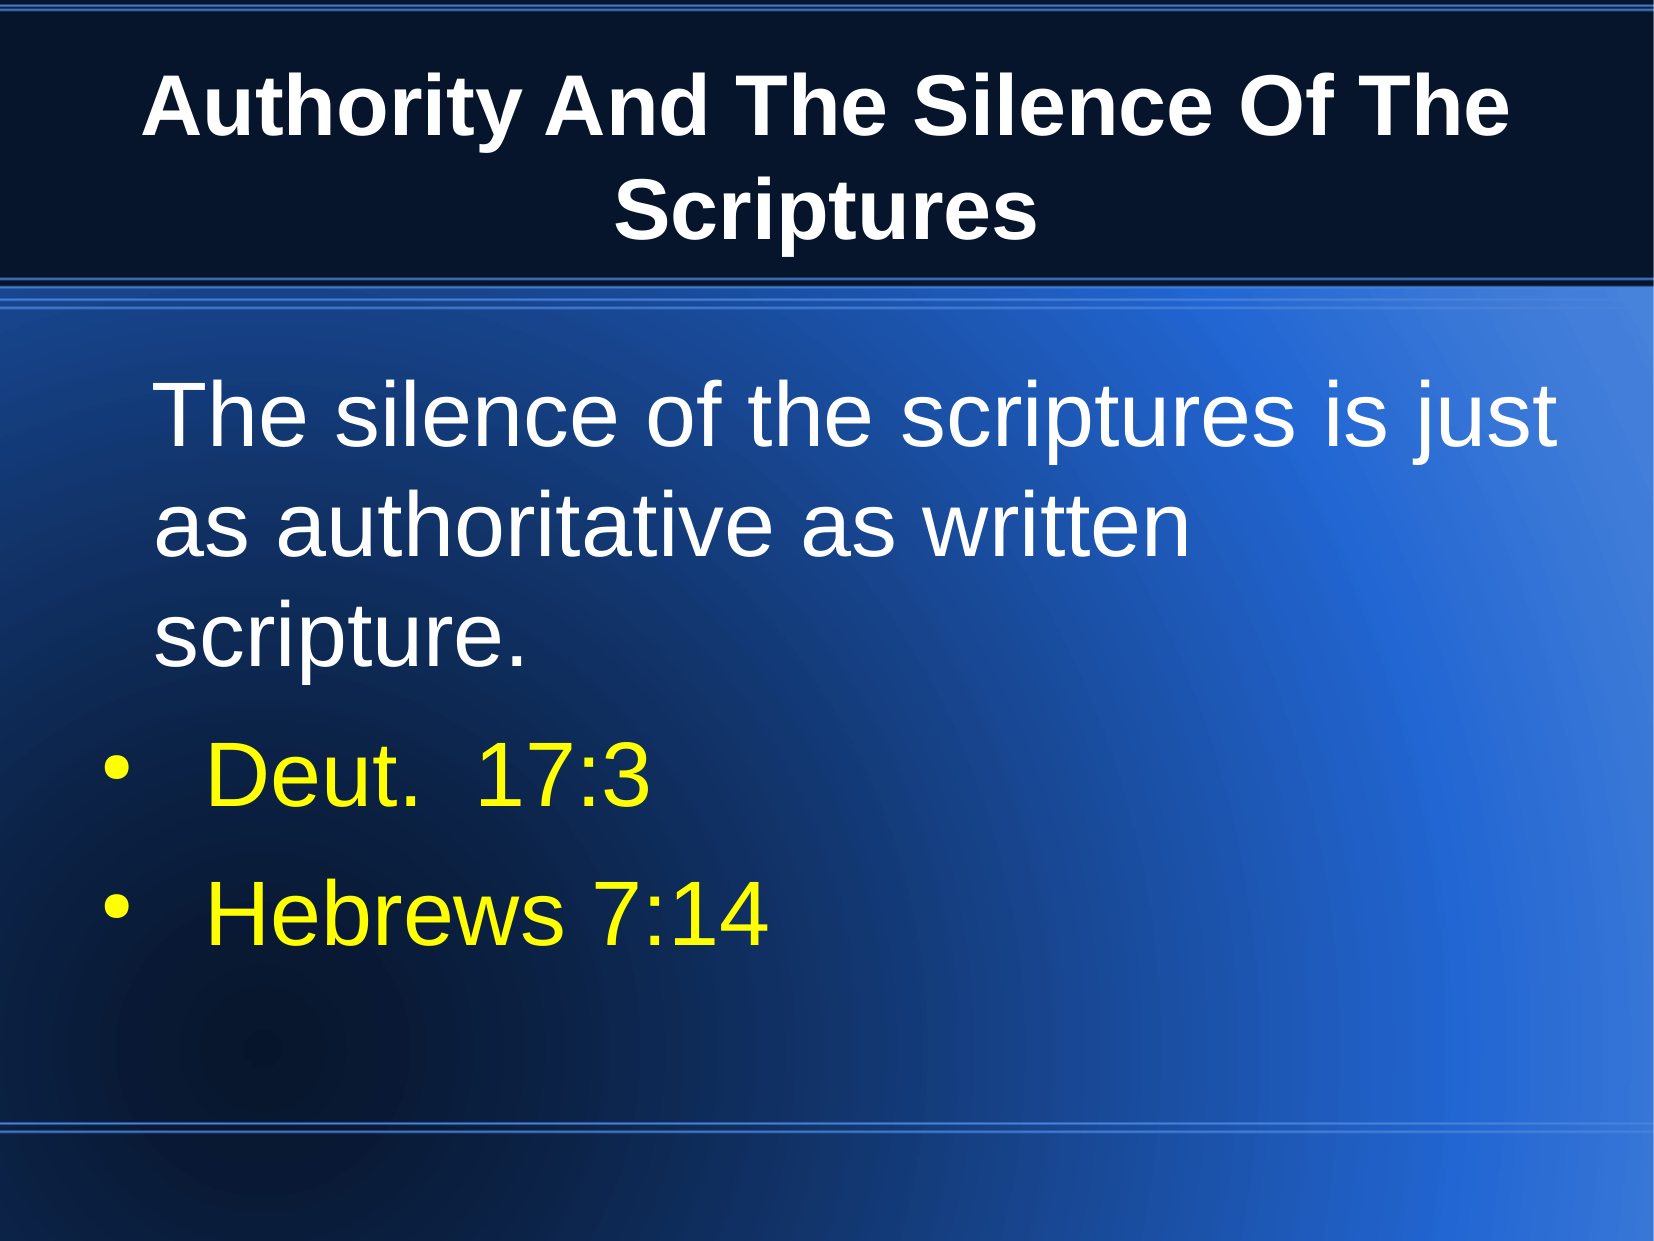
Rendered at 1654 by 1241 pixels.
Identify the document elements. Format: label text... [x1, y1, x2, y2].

picture [0, 0, 1654, 1241]
list The silence of the scriptures is just as authoritative as written scripture. Deut. 17:3 Hebrews 7:14 [82, 355, 1571, 1058]
title Authority And The Silence Of The Scriptures [82, 49, 1571, 257]
